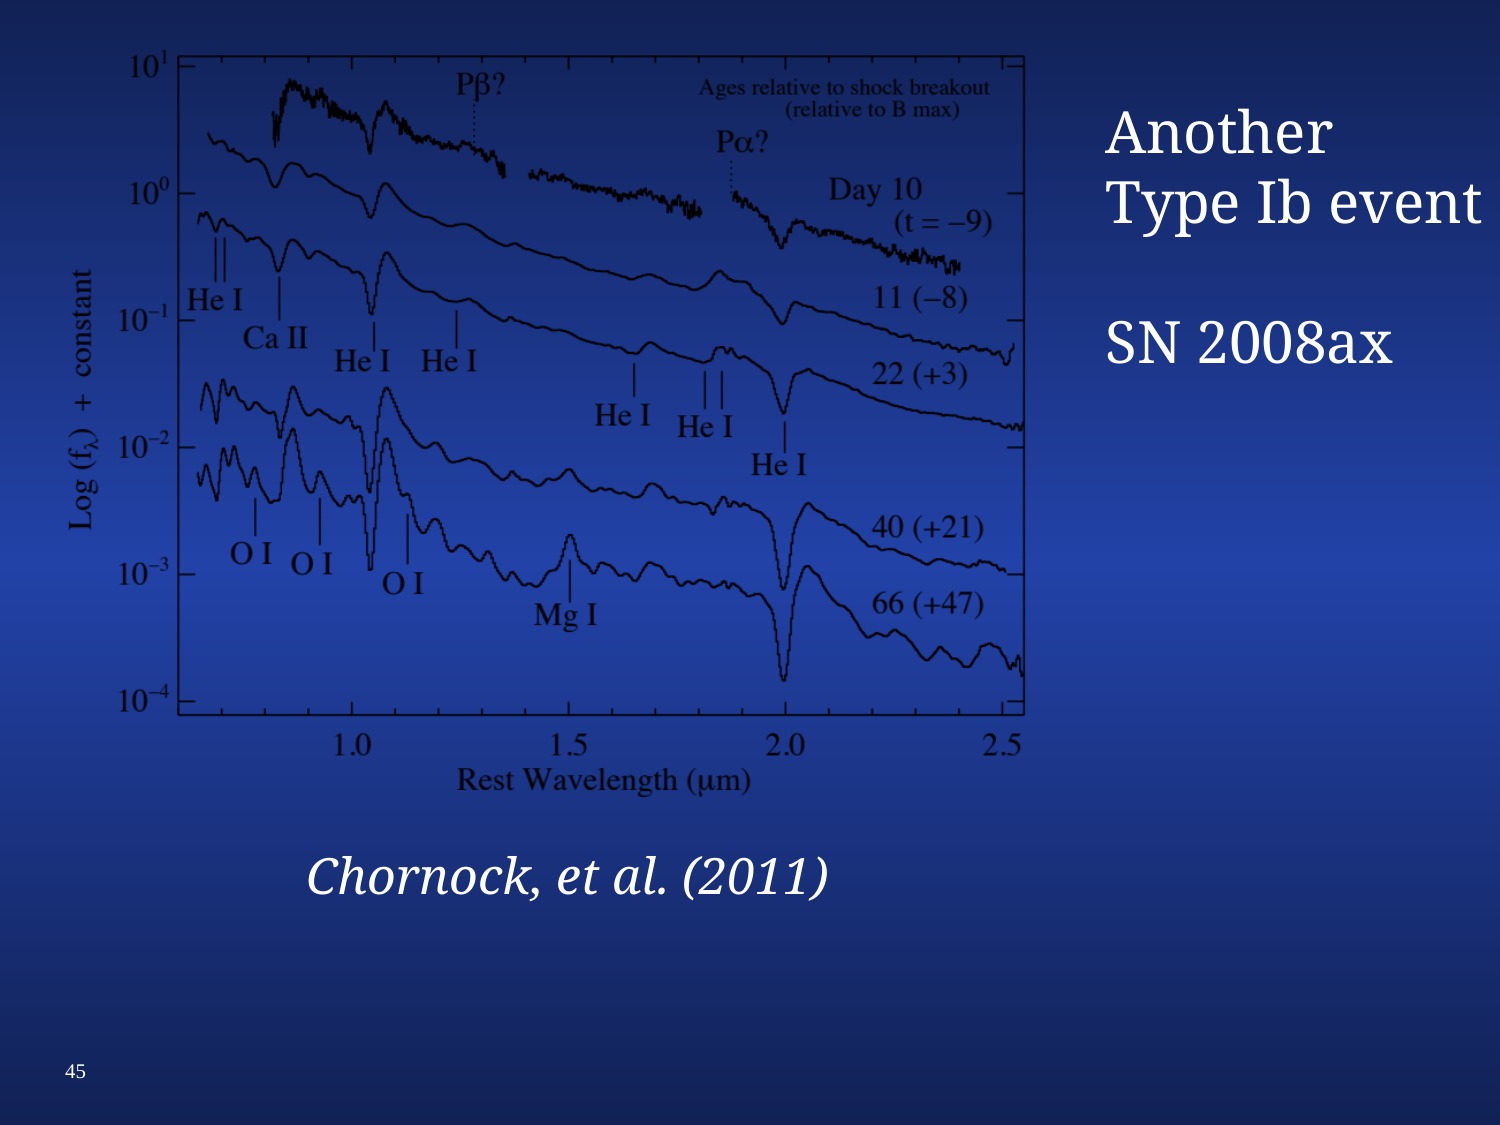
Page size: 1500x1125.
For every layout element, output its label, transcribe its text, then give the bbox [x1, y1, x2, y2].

text_box Another Type Ib event SN 2008ax [1090, 87, 1500, 383]
picture [54, 37, 1047, 810]
slide_number 45 [0, 1049, 102, 1125]
text_box Chornock, et al. (2011) [173, 837, 963, 912]
